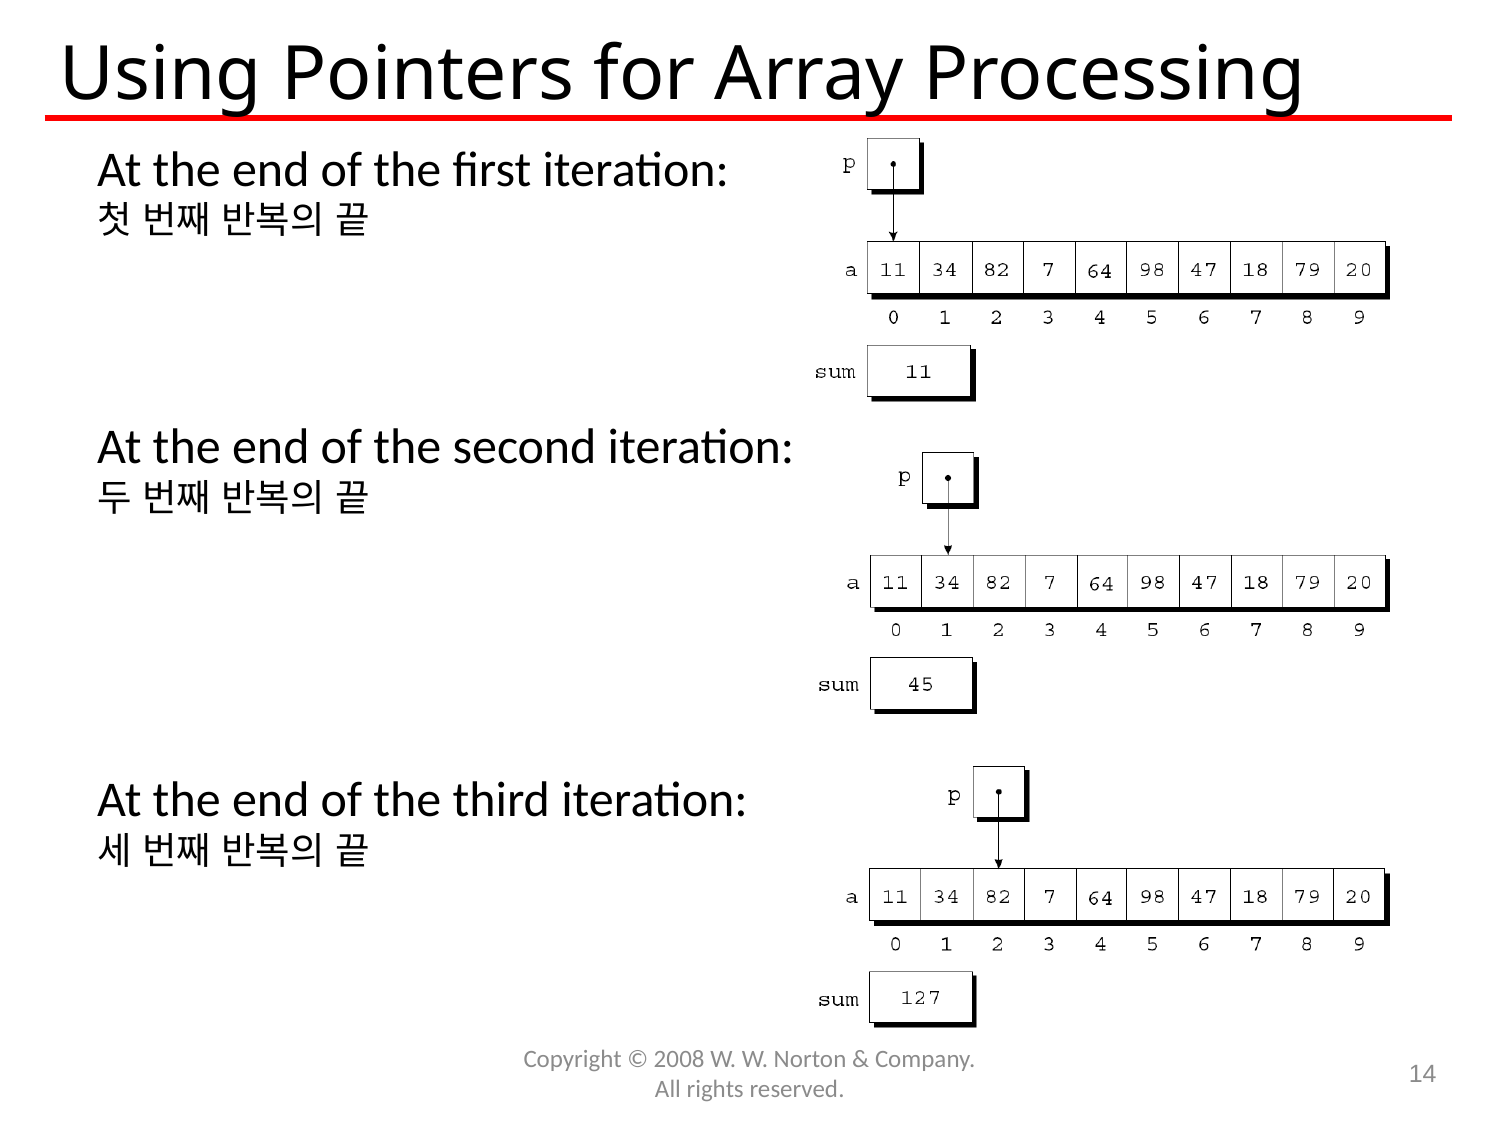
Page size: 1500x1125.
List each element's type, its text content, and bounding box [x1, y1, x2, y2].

list At the end of the first iteration: 첫 번째 반복의 끝 At the end of the second iteration: 두 번째 반복의 끝 At the end of the third iteration: 세 번째 반복의 끝 [44, 128, 1452, 1016]
title Using Pointers for Array Processing [44, 41, 1452, 109]
slide_number 14 [1059, 1042, 1452, 1103]
footer Copyright © 2008 W. W. Norton & Company. All rights reserved. [496, 1042, 1004, 1103]
picture [808, 132, 1398, 1031]
